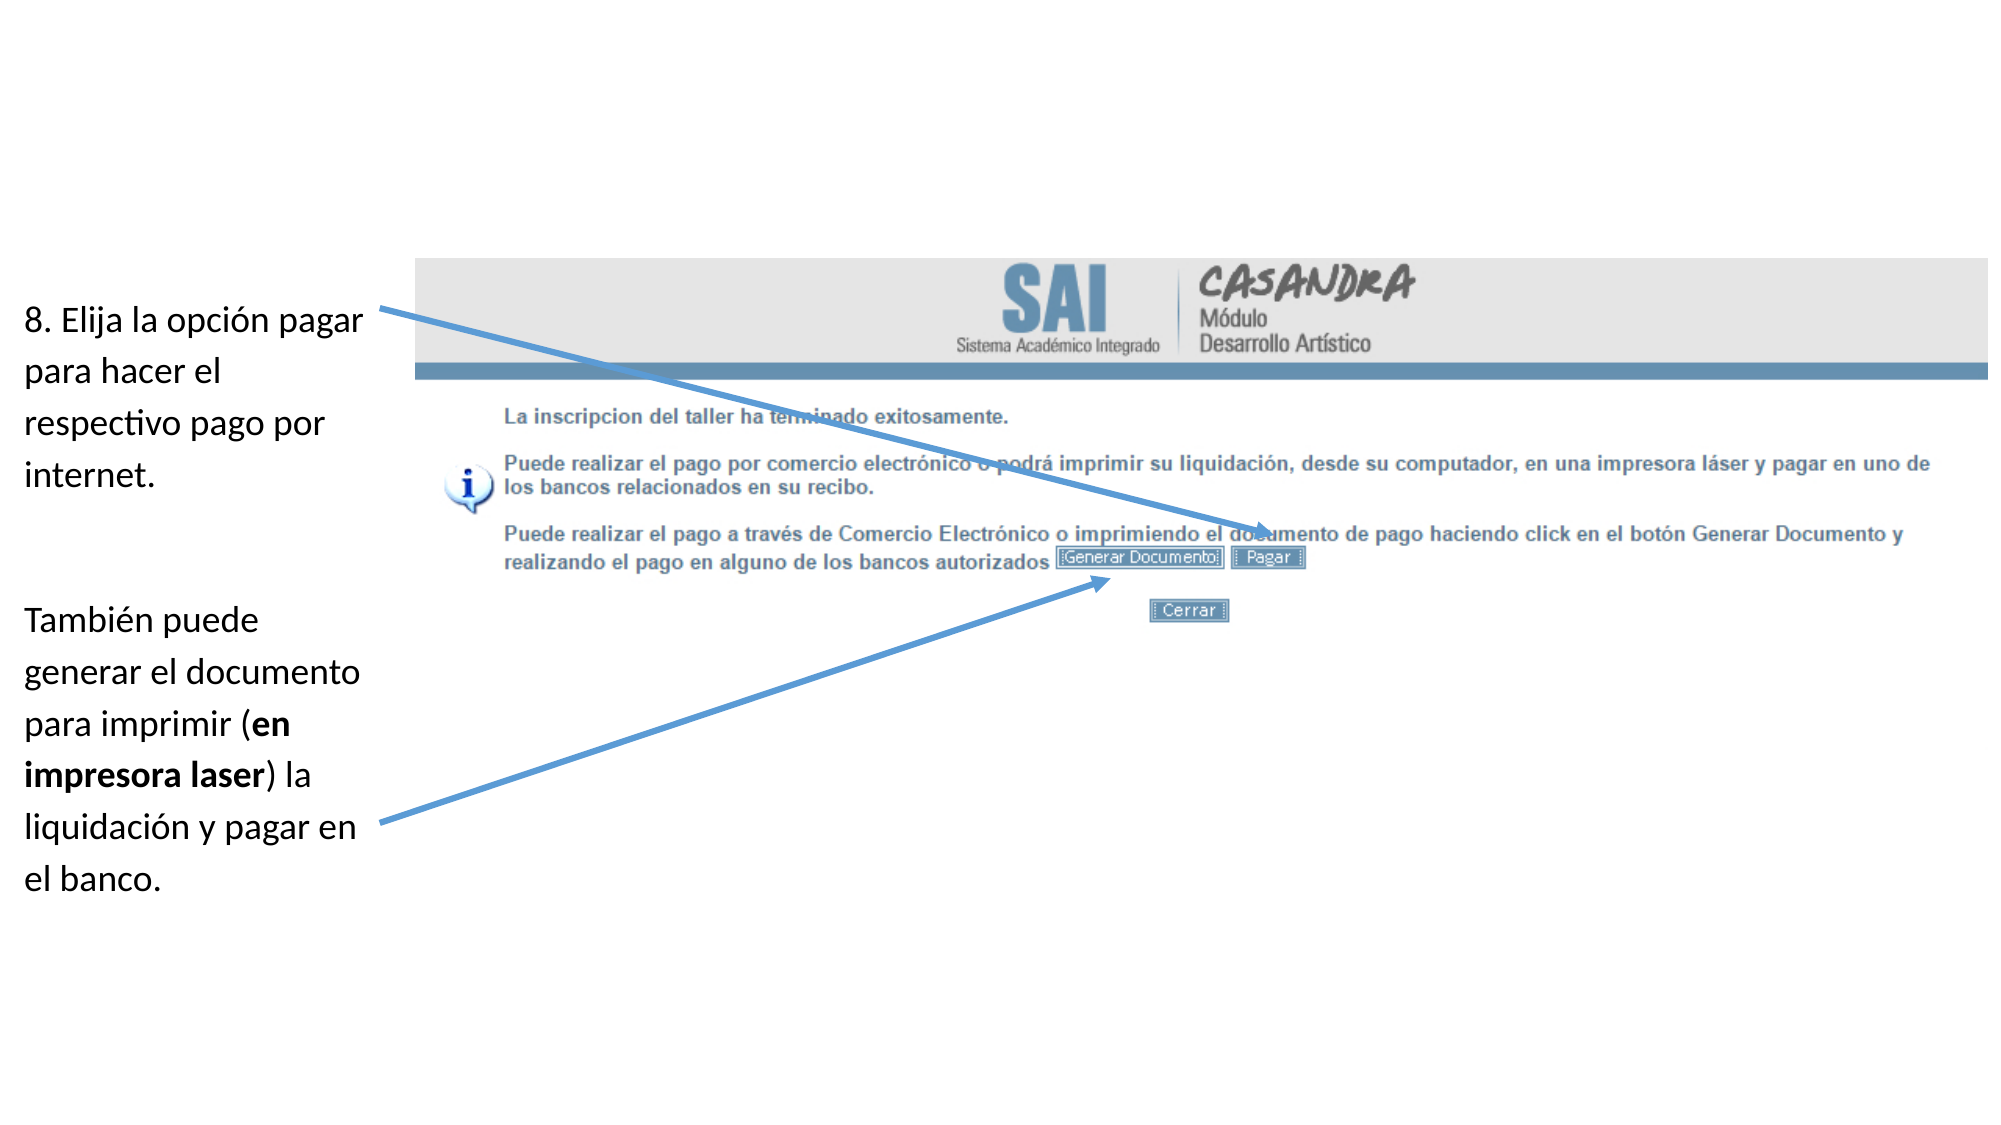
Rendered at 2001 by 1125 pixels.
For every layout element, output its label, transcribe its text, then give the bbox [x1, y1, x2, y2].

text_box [379, 578, 1111, 823]
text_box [379, 307, 1275, 536]
text_box 8. Elija la opción pagar para hacer el respectivo pago por internet. También puede generar el documento para imprimir (en impresora laser) la liquidación y pagar en el banco. [9, 280, 392, 906]
picture [415, 258, 1988, 751]
